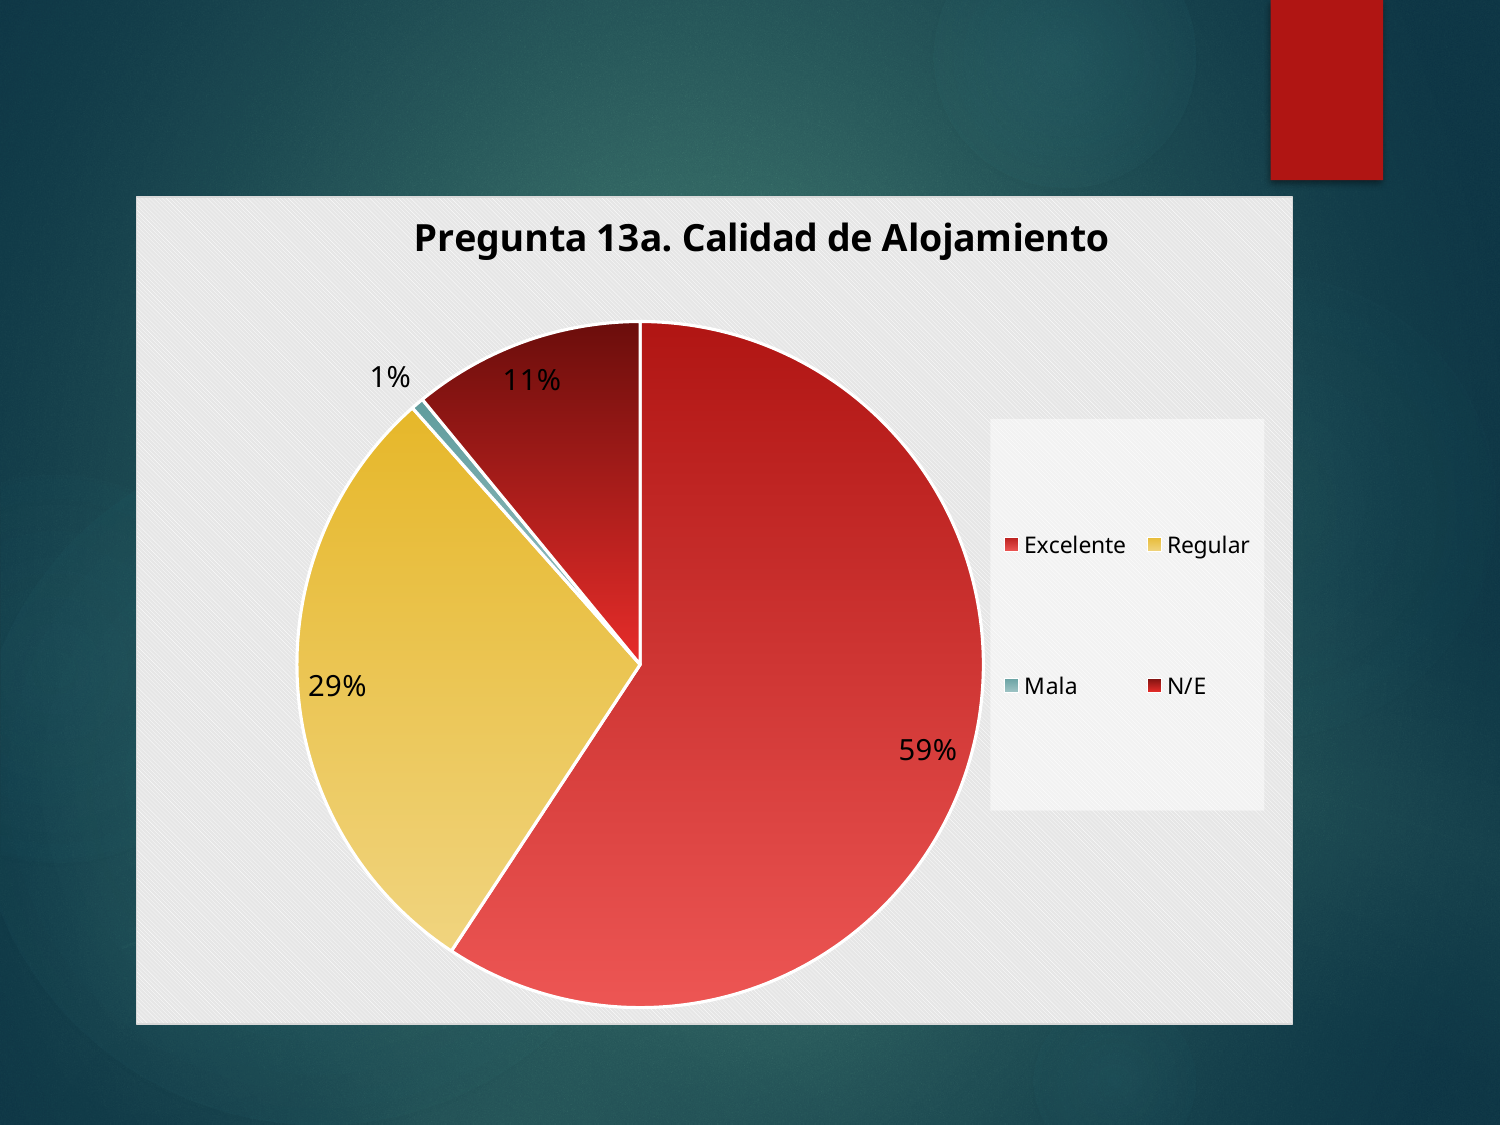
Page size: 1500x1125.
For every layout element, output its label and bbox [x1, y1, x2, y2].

chart [135, 195, 1294, 1026]
